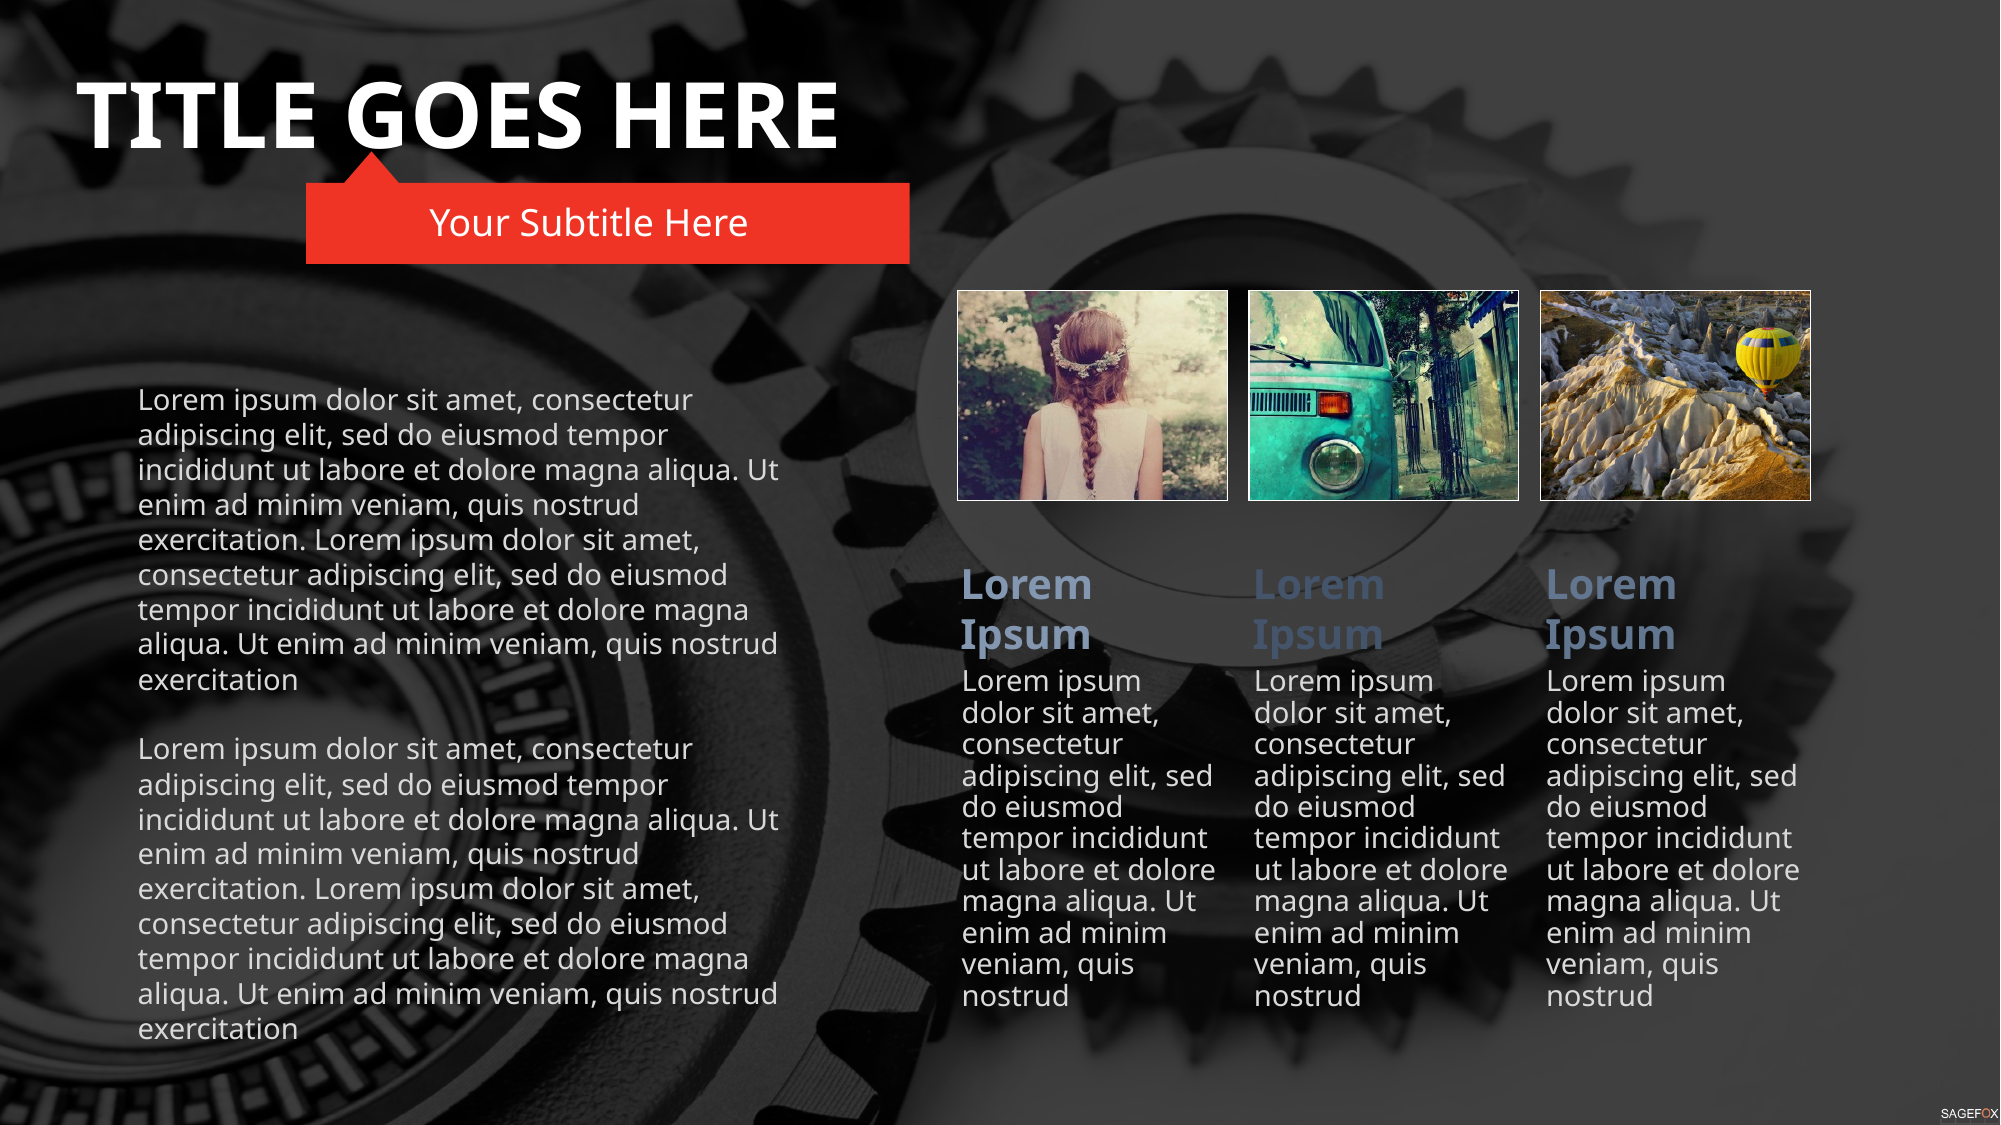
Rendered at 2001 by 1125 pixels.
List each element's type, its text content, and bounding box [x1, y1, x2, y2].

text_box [1530, 550, 1807, 1000]
text_box [1248, 290, 1520, 502]
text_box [1237, 550, 1515, 1000]
picture [0, 0, 2001, 1125]
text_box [945, 550, 1223, 1000]
text_box [1540, 290, 1812, 502]
text_box Lorem ipsum dolor sit amet, consectetur adipiscing elit, sed do eiusmod tempor incididunt ut labore et dolore magna aliqua. Ut enim ad minim veniam, quis nostrud exercitation. Lorem ipsum dolor sit amet, consectetur adipiscing elit, sed do eiusmod tempor incididunt ut labore et dolore magna aliqua. Ut enim ad minim veniam, quis nostrud exercitation Lorem ipsum dolor sit amet, consectetur adipiscing elit, sed do eiusmod tempor incididunt ut labore et dolore magna aliqua. Ut enim ad minim veniam, quis nostrud exercitation. Lorem ipsum dolor sit amet, consectetur adipiscing elit, sed do eiusmod tempor incididunt ut labore et dolore magna aliqua. Ut enim ad minim veniam, quis nostrud exercitation [122, 373, 798, 1125]
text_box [306, 151, 910, 264]
text_box TITLE GOES HERE [60, 49, 965, 175]
text_box [956, 290, 1228, 502]
